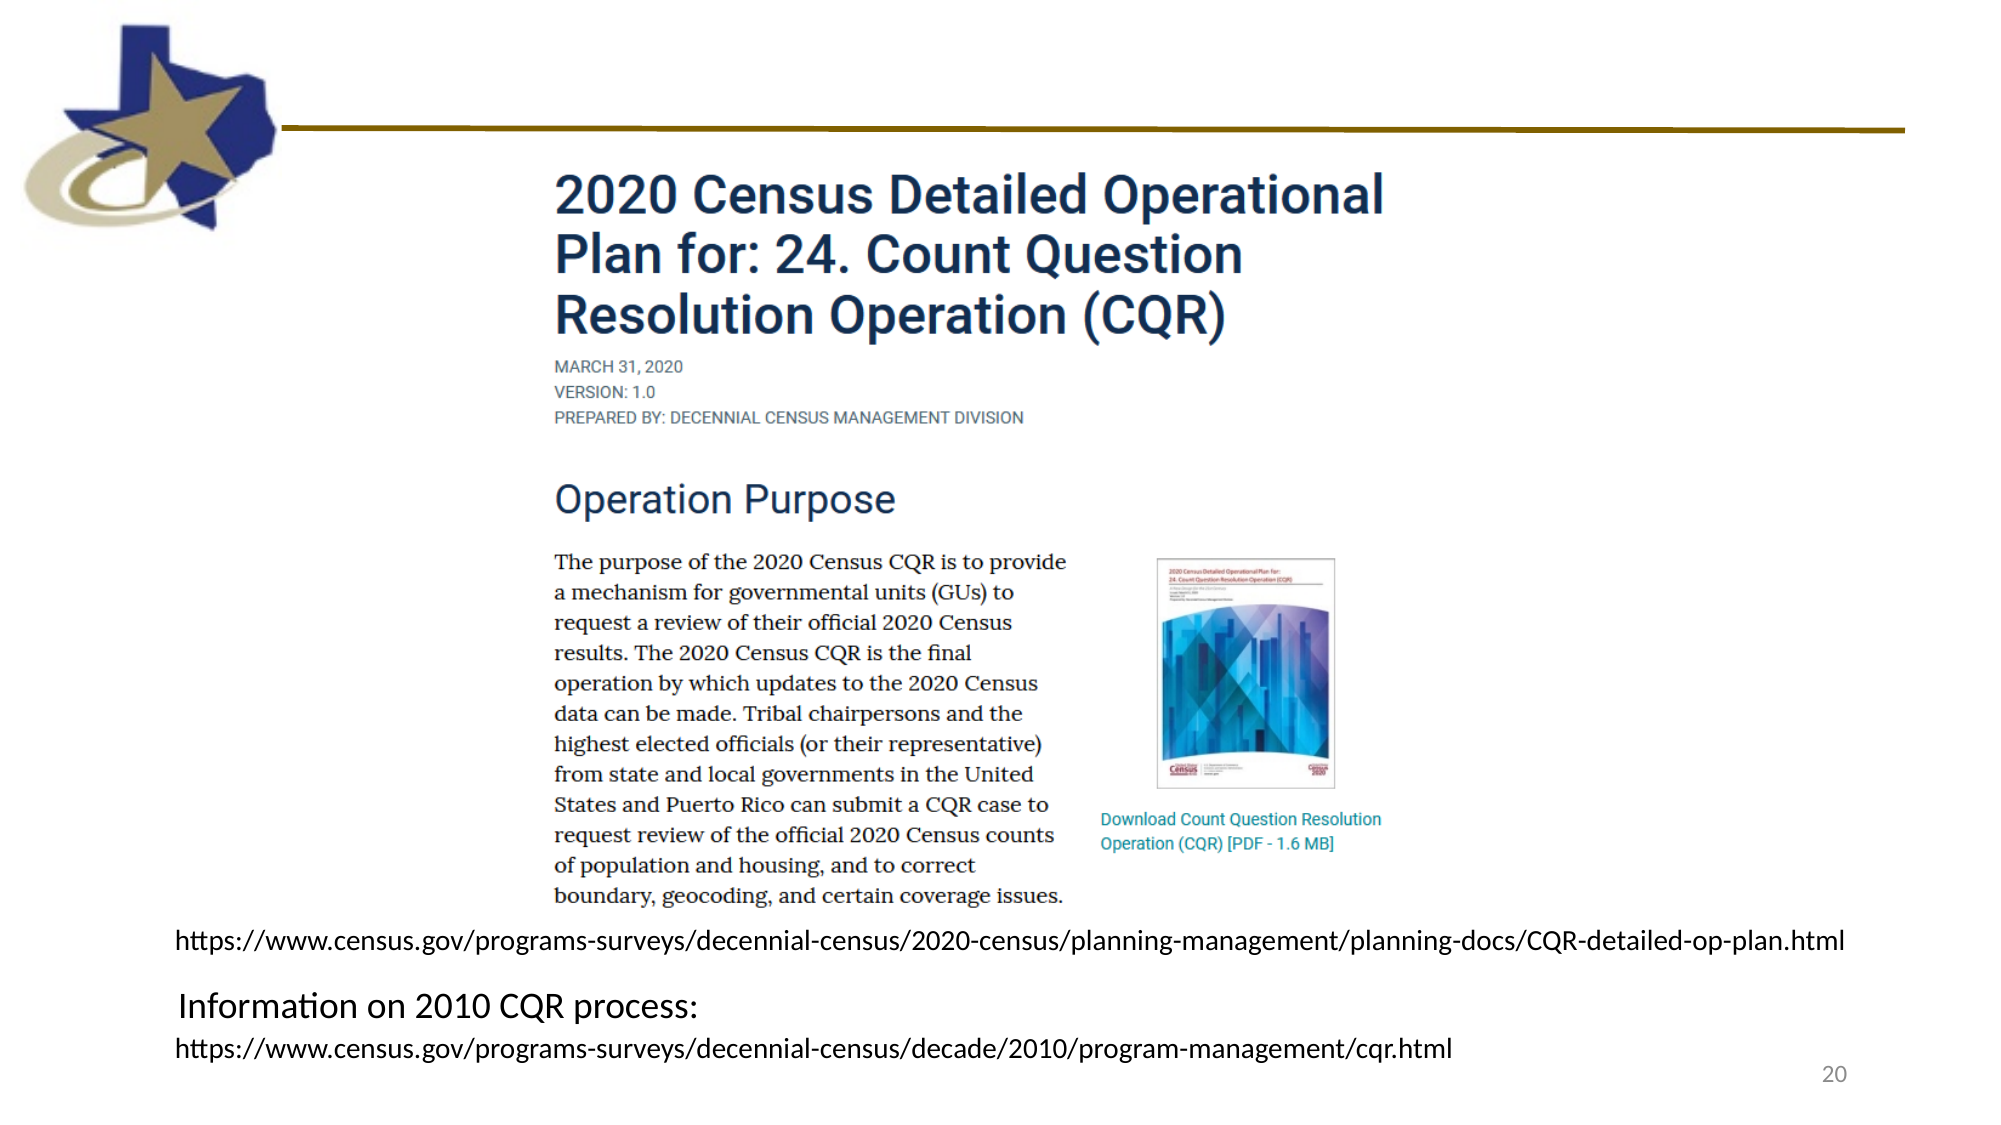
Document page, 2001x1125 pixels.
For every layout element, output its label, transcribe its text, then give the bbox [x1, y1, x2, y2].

picture [20, 0, 282, 261]
text_box https://www.census.gov/programs-surveys/decennial-census/decade/2010/program-management/cqr.html [715, 1022, 2000, 1072]
text_box https://www.census.gov/programs-surveys/decennial-census/2020-census/planning-management/planning-docs/CQR-detailed-op-plan.html [160, 913, 2000, 964]
text_box Information on 2010 CQR process: [163, 974, 715, 1079]
slide_number 20 [1412, 1072, 1863, 1103]
picture [544, 136, 1413, 937]
